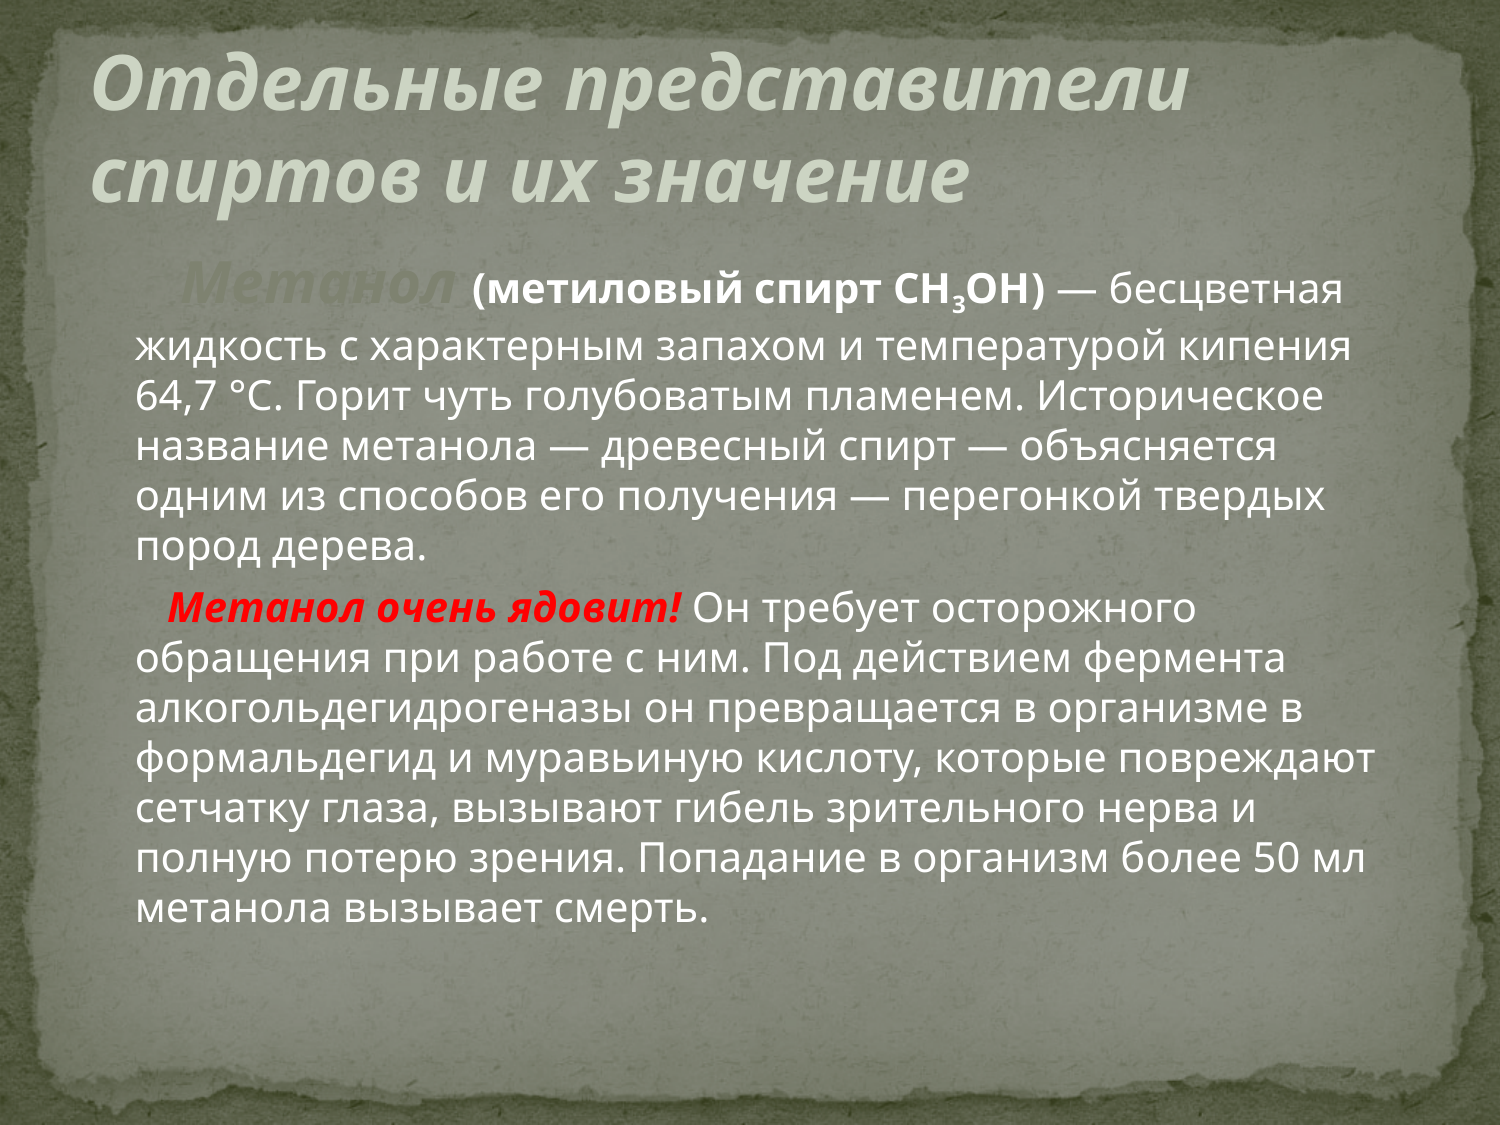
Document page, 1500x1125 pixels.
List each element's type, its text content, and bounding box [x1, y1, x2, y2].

title Отдельные представители спиртов и их значение [74, 24, 1425, 225]
list Метанол (метиловый спирт СН3ОН) — бесцветная жидкость с характерным запахом и температурой кипения 64,7 °С. Горит чуть голубоватым пламенем. Историческое название метанола — древесный спирт — объясняется одним из способов его получения — перегонкой твердых пород дерева. Метанол очень ядовит! Он требует осторожного обращения при работе с ним. Под действием фермента алкогольдегидрогеназы он превращается в организме в формальдегид и муравьиную кислоту, которые повреждают сетчатку глаза, вызывают гибель зрительного нерва и полную потерю зрения. Попадание в организм более 50 мл метанола вызывает смерть. [75, 237, 1425, 1005]
